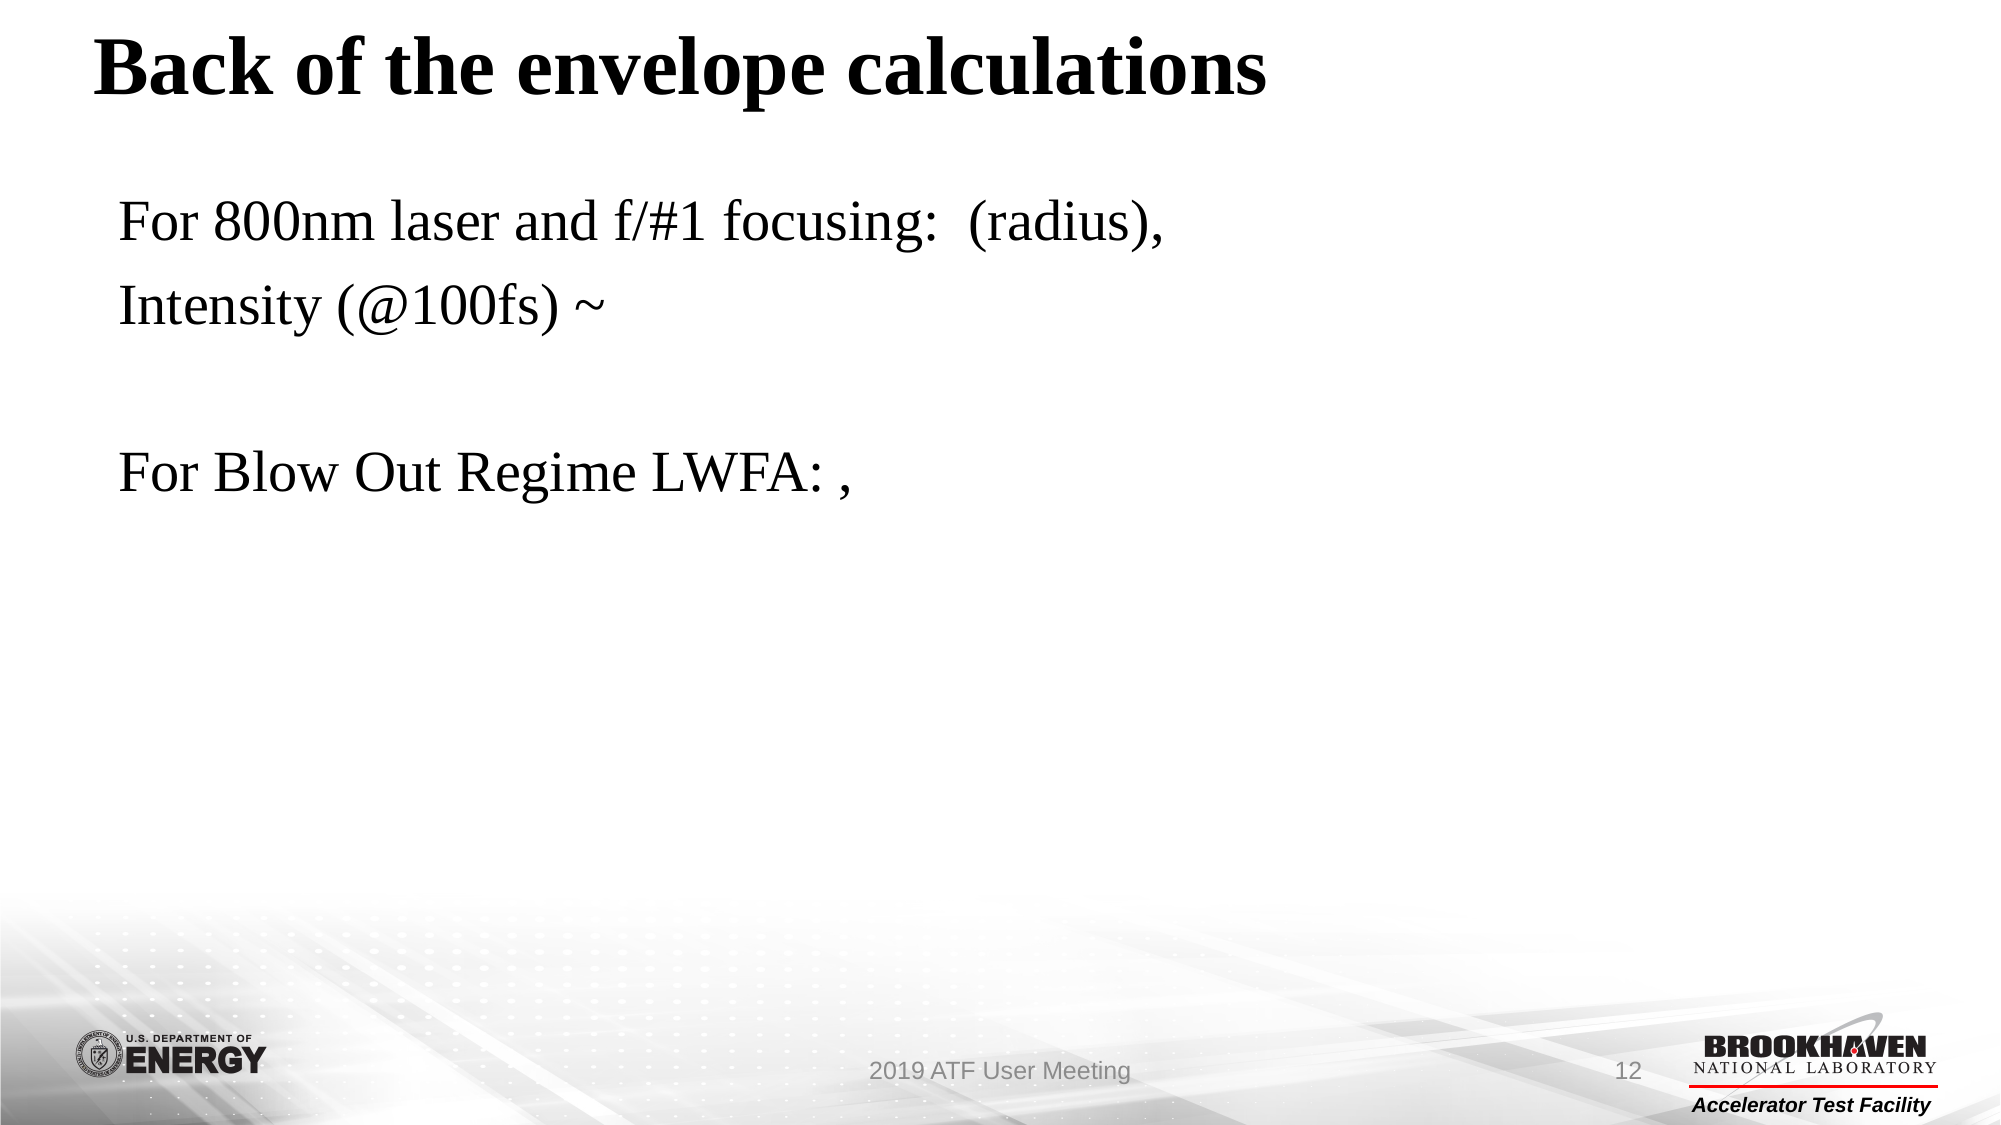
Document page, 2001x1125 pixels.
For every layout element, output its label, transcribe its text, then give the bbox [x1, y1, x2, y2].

footer 2019 ATF User Meeting [475, 1039, 1526, 1100]
title Back of the envelope calculations [78, 14, 1900, 122]
picture [0, 0, 2001, 1125]
slide_number 12 [1569, 1039, 1688, 1100]
